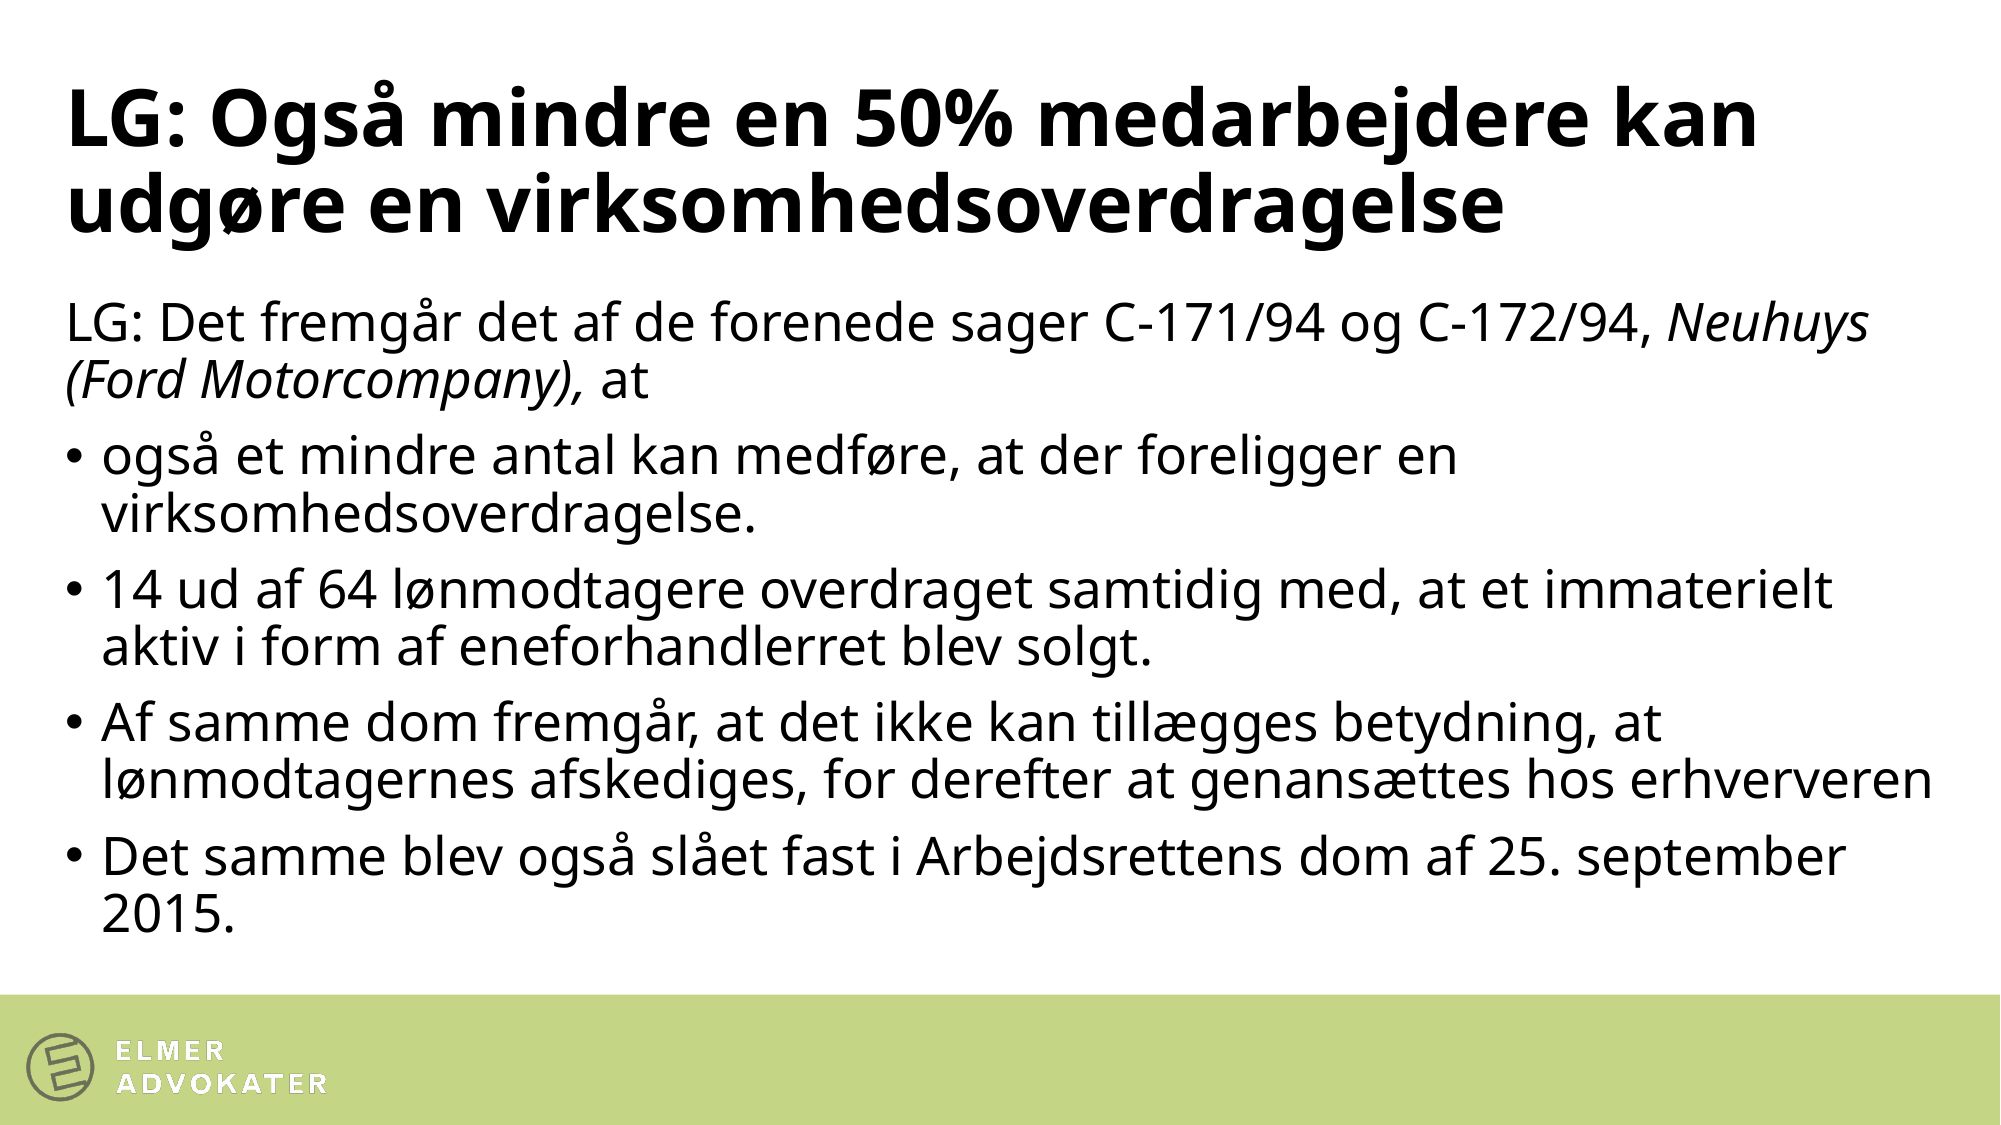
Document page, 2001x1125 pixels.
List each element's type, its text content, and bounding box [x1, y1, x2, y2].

picture [23, 1030, 329, 1104]
list LG: Det fremgår det af de forenede sager C-171/94 og C-172/94, Neuhuys (Ford Motorcompany), at også et mindre antal kan medføre, at der foreligger en virksomhedsoverdragelse. 14 ud af 64 lønmodtagere overdraget samtidig med, at et immaterielt aktiv i form af eneforhandlerret blev solgt. Af samme dom fremgår, at det ikke kan tillægges betydning, at lønmodtagernes afskediges, for derefter at genansættes hos erhververen Det samme blev også slået fast i Arbejdsrettens dom af 25. september 2015. [50, 288, 1950, 958]
title LG: Også mindre en 50% medarbejdere kan udgøre en virksomhedsoverdragelse [50, 70, 1950, 257]
